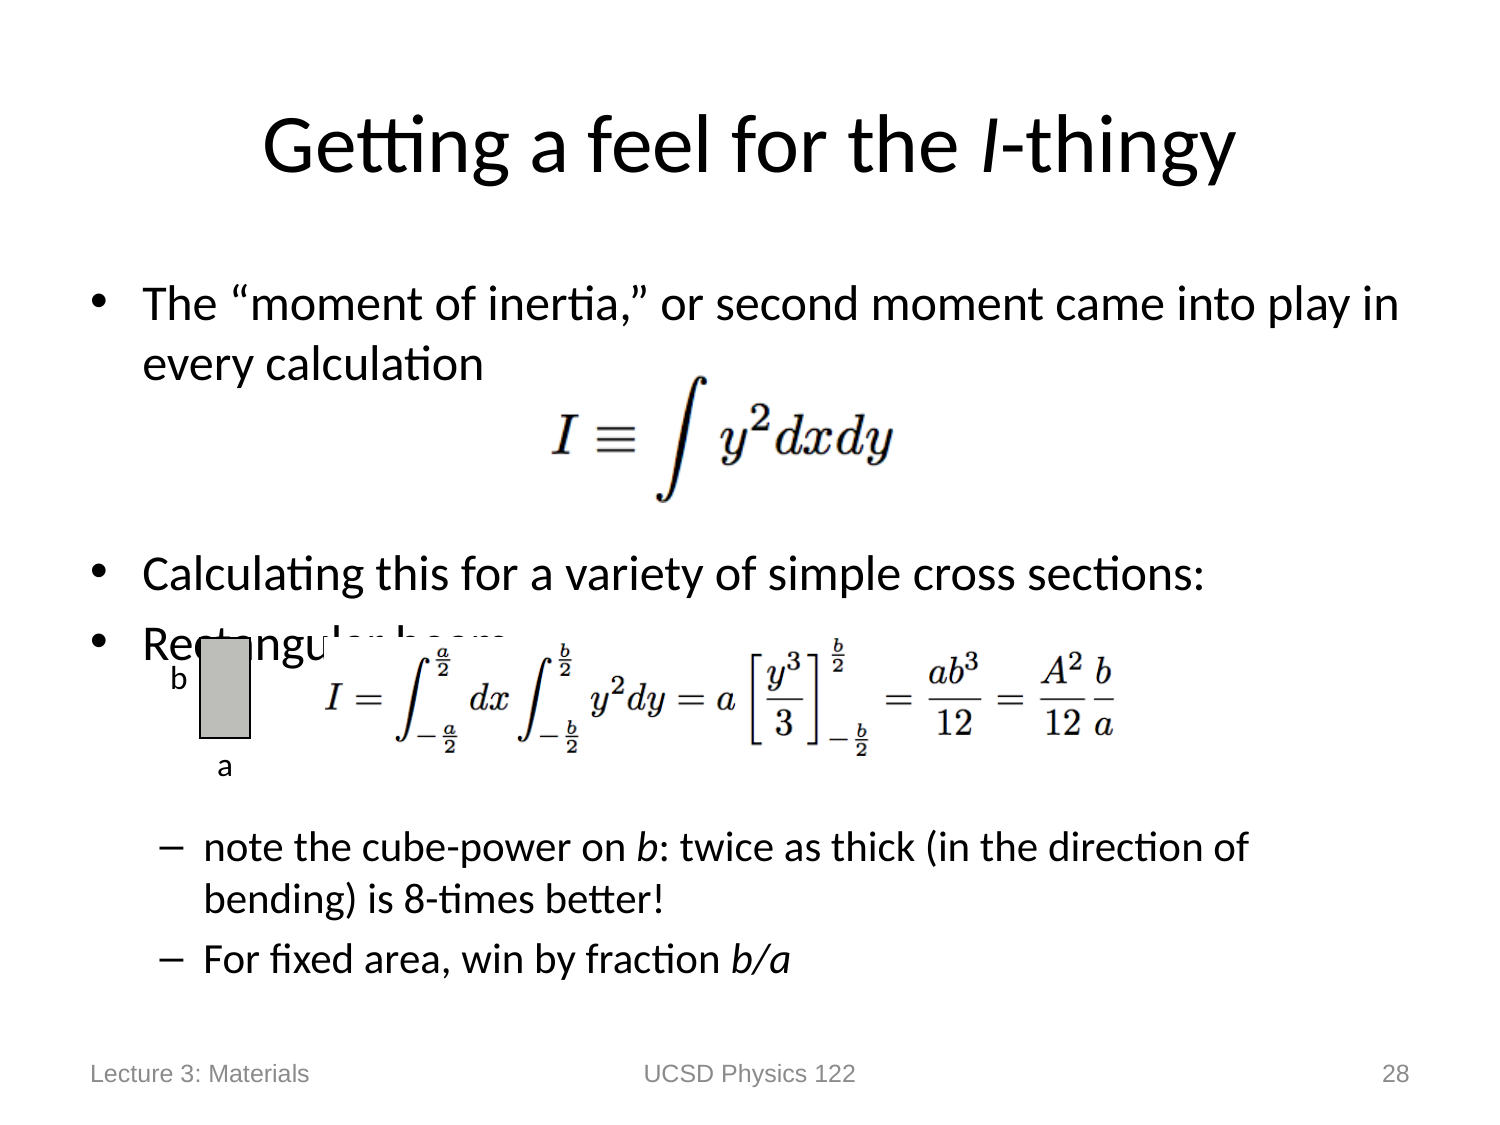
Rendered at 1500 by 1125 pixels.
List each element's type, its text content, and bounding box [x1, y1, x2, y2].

text_box [200, 638, 250, 738]
footer UCSD Physics 122 [512, 1042, 988, 1103]
text_box b [155, 648, 203, 704]
list The “moment of inertia,” or second moment came into play in every calculation Calculating this for a variety of simple cross sections: Rectangular beam: note the cube-power on b: twice as thick (in the direction of bending) is 8-times better! For fixed area, win by fraction b/a [75, 262, 1425, 992]
text_box a [202, 736, 248, 791]
picture [549, 374, 901, 503]
picture [324, 637, 1120, 757]
title Getting a feel for the I-thingy [75, 45, 1425, 233]
slide_number Lecture 3: Materials [75, 1042, 425, 1103]
slide_number 28 [1074, 1042, 1425, 1103]
